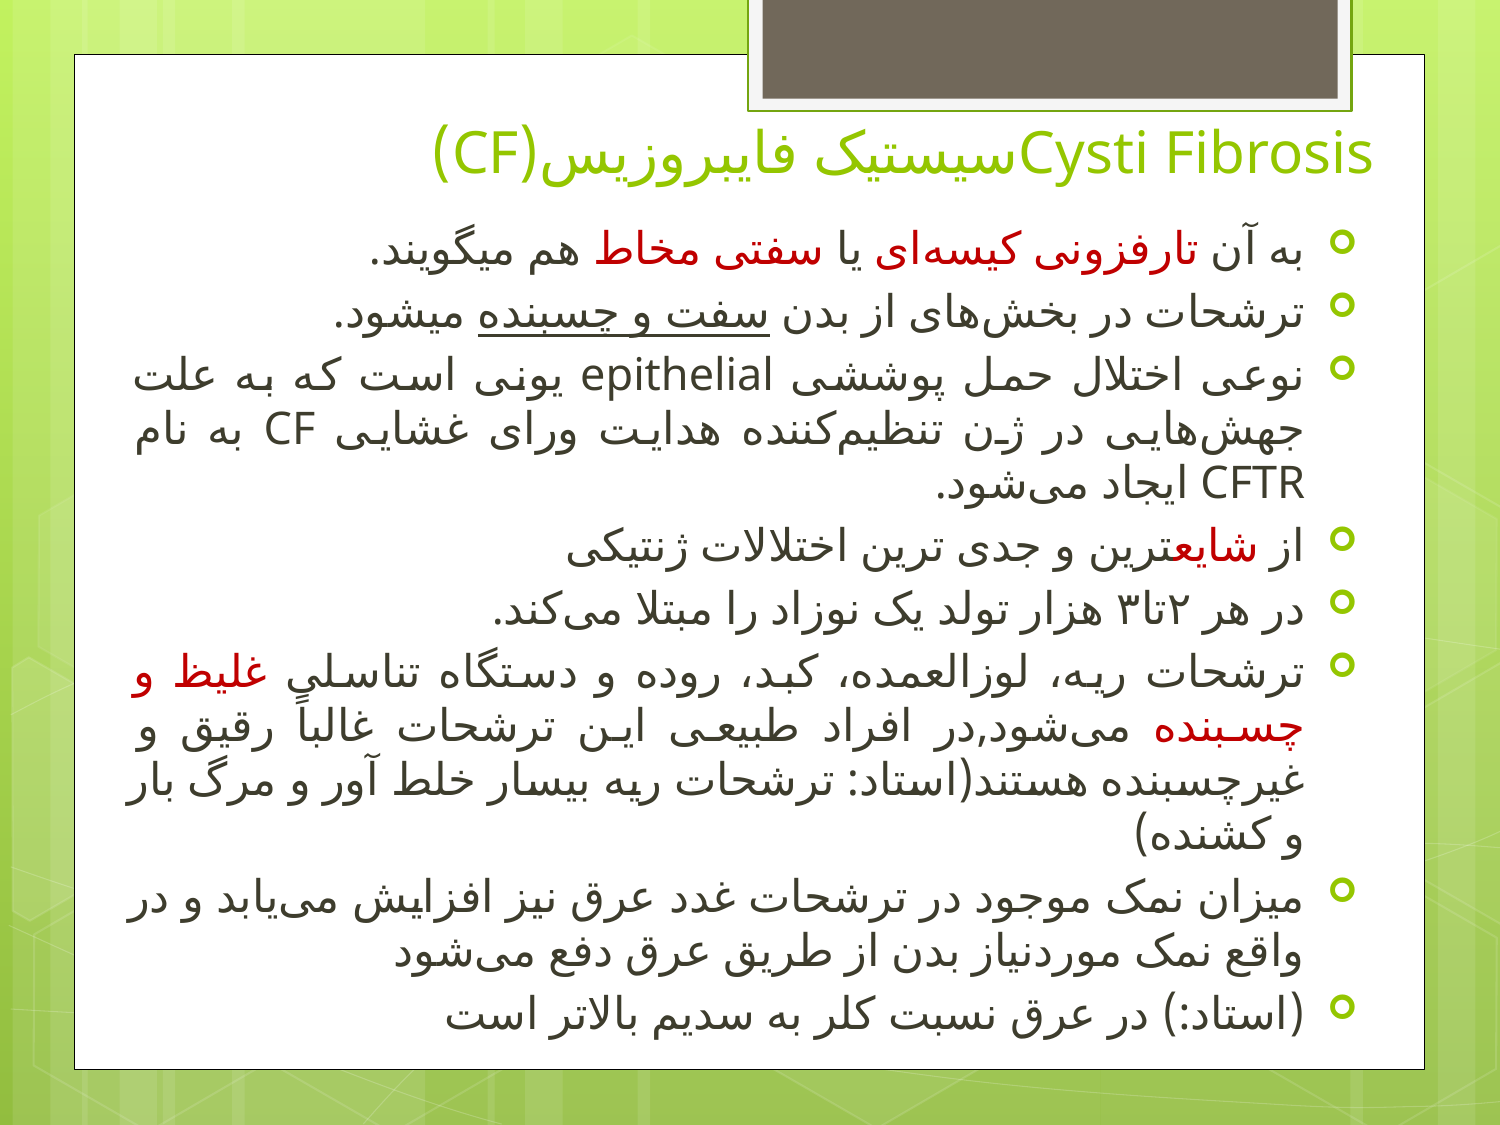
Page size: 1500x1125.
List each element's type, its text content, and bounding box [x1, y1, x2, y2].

title Cysti Fibrosisسیستیک فایبروزیس(CF) [237, 5, 1390, 194]
list به آن تارفزونی کیسه‌ای یا سفتی مخاط هم میگویند. ترشحات در بخش‌های از بدن سفت و چسبنده میشود. نوعی اختلال حمل پوششی epithelial یونی است که به علت جهش‌هایی در ژن تنظیم‌کننده هدایت ورای غشایی CF به نام CFTR ایجاد می‌شود. از شایعترین و جدی ترین اختلالات ژنتیکی در هر ۲تا۳ هزار تولد یک نوزاد را مبتلا می‌کند. ترشحات ریه، لوزالعمده، کبد، روده و دستگاه تناسلی غلیظ و چسبنده می‌شود,در افراد طبیعی این ترشحات غالباً رقیق و غیرچسبنده هستند(استاد: ترشحات ریه بیسار خلط آور و مرگ بار و کشنده) میزان نمک موجود در ترشحات غدد عرق نیز افزایش می‌یابد و در واقع نمک موردنیاز بدن از طریق عرق دفع می‌شود (استاد:) در عرق نسبت کلر به سدیم بالاتر است [112, 212, 1375, 1050]
